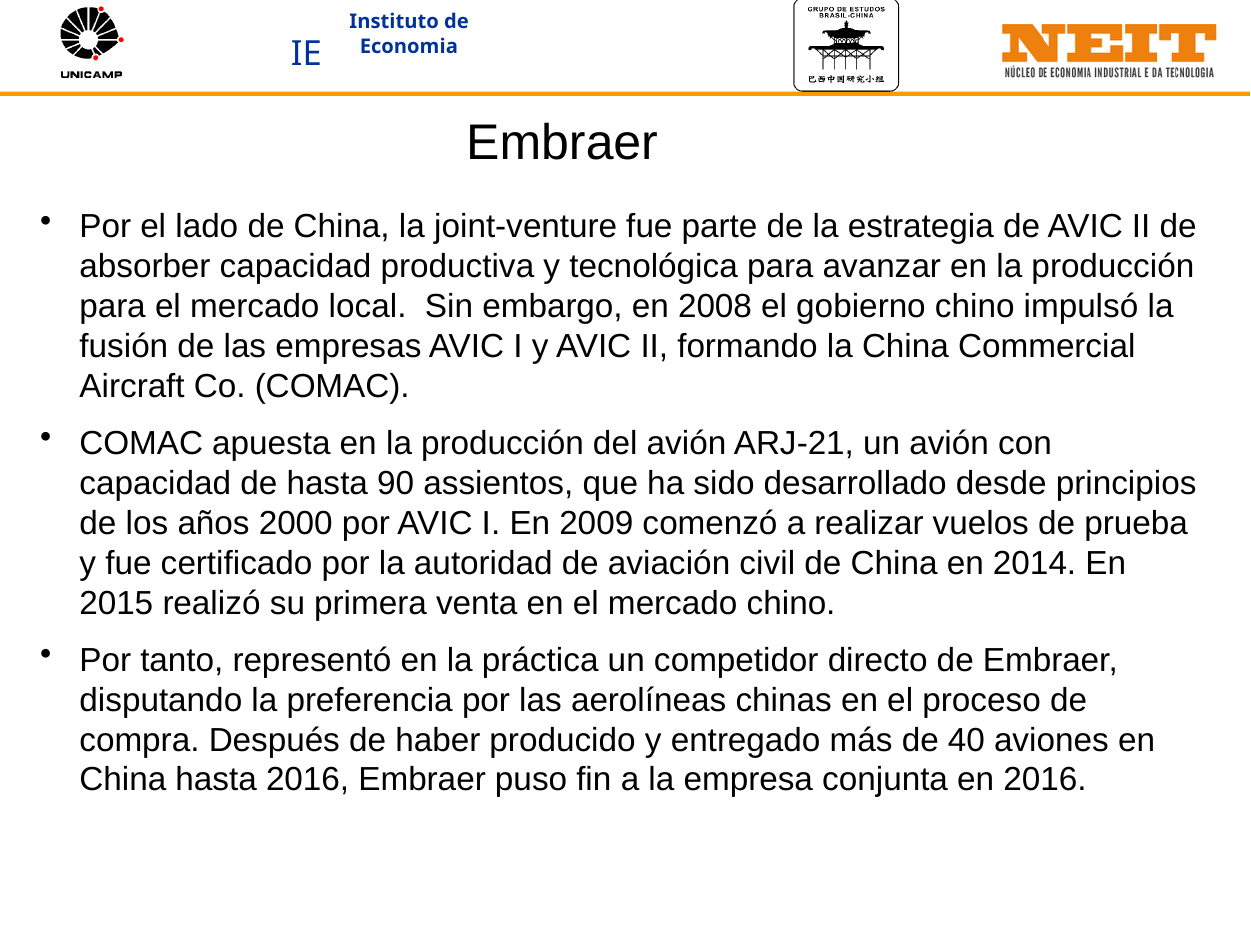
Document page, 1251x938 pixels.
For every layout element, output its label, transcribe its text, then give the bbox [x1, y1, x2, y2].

list Por el lado de China, la joint-venture fue parte de la estrategia de AVIC II de absorber capacidad productiva y tecnológica para avanzar en la producción para el mercado local. Sin embargo, en 2008 el gobierno chino impulsó la fusión de las empresas AVIC I y AVIC II, formando la China Commercial Aircraft Co. (COMAC). COMAC apuesta en la producción del avión ARJ-21, un avión con capacidad de hasta 90 assientos, que ha sido desarrollado desde principios de los años 2000 por AVIC I. En 2009 comenzó a realizar vuelos de prueba y fue certificado por la autoridad de aviación civil de China en 2014. En 2015 realizó su primera venta en el mercado chino. Por tanto, representó en la práctica un competidor directo de Embraer, disputando la preferencia por las aerolíneas chinas en el proceso de compra. Después de haber producido y entregado más de 40 aviones en China hasta 2016, Embraer puso fin a la empresa conjunta en 2016. [25, 197, 1225, 871]
title Embraer [93, 102, 1031, 172]
picture [789, 0, 903, 95]
picture [54, 0, 130, 85]
picture [999, 20, 1220, 87]
